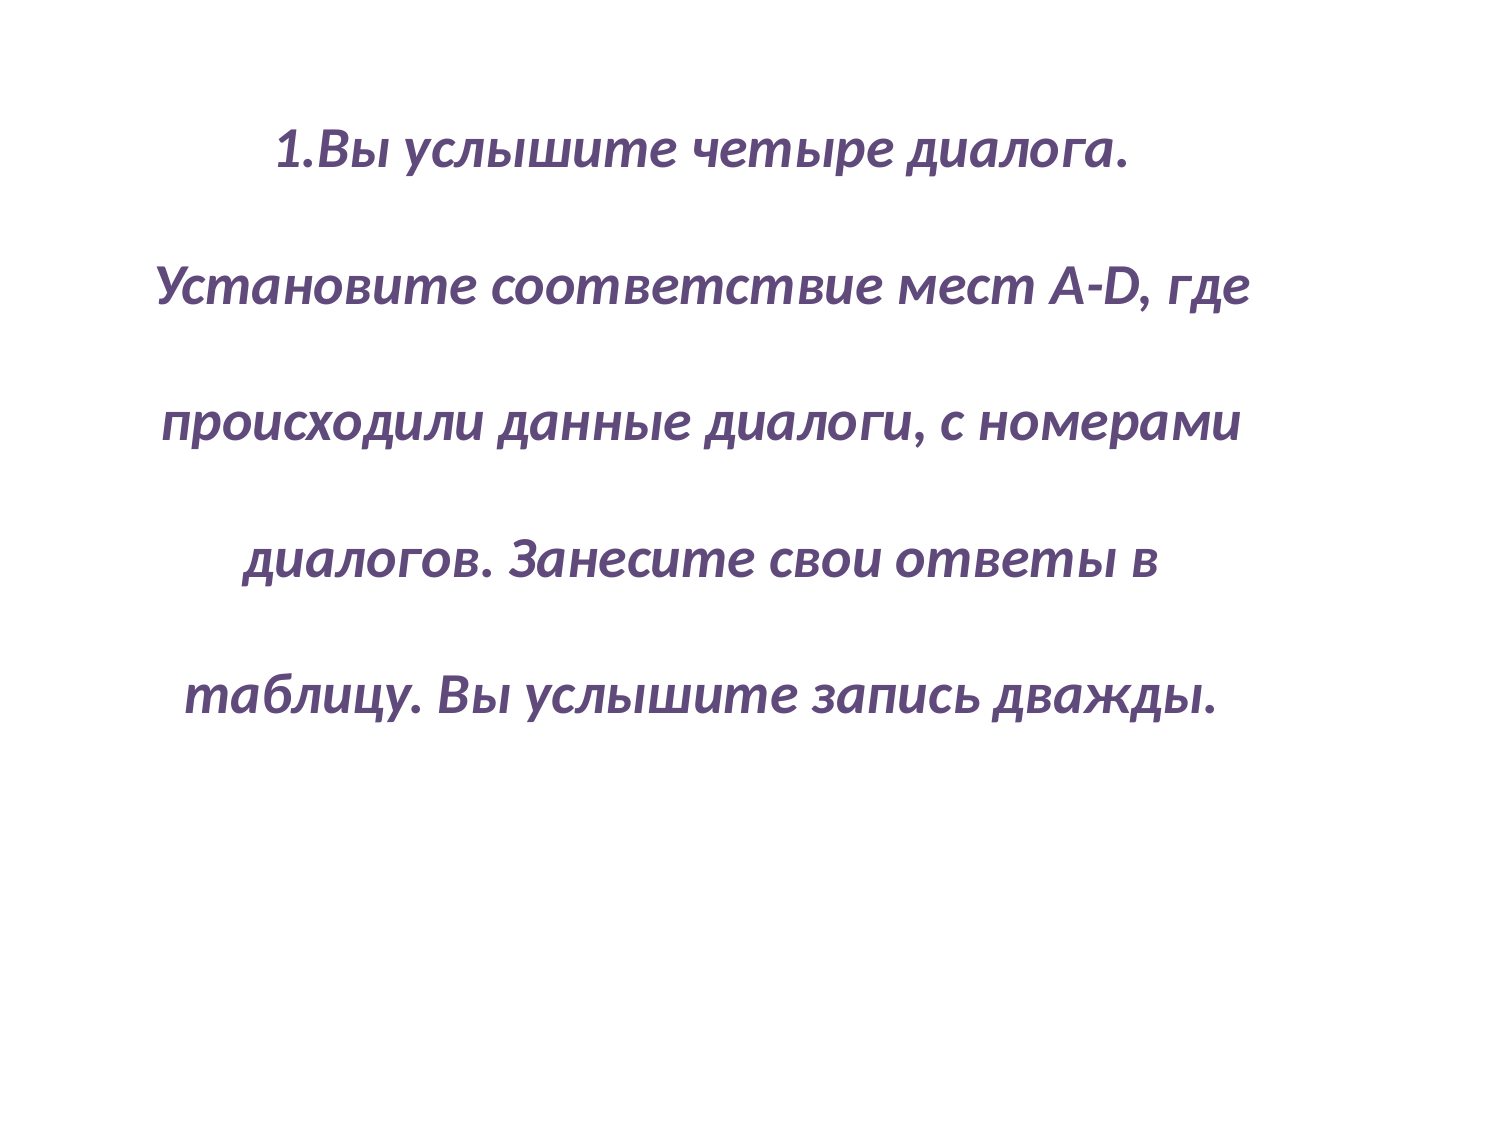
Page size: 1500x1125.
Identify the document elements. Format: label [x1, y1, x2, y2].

text_box [53, 30, 1424, 1051]
